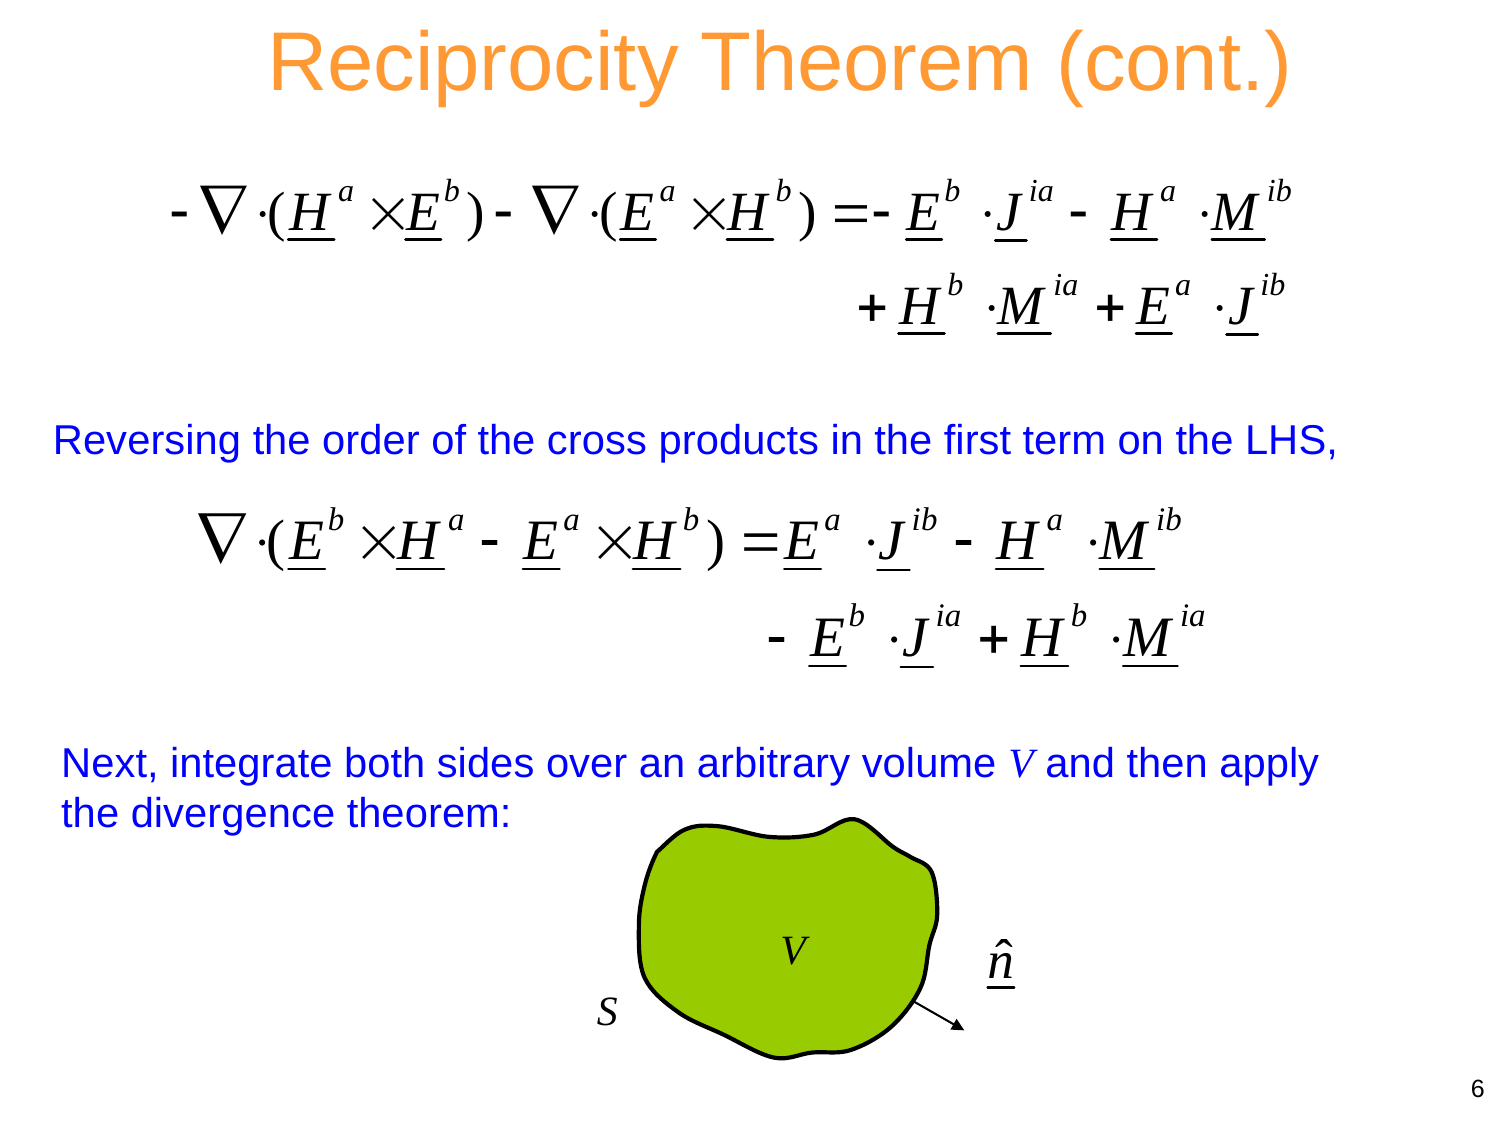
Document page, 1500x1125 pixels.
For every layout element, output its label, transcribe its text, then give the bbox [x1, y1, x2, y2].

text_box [581, 816, 1024, 1061]
slide_number 6 [1187, 1050, 1500, 1125]
text_box Reversing the order of the cross products in the first term on the LHS, [38, 405, 1398, 471]
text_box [161, 164, 1305, 351]
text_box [191, 491, 1220, 683]
text_box Reciprocity Theorem (cont.) [199, 0, 1361, 115]
text_box Next, integrate both sides over an arbitrary volume V and then apply the divergence theorem: [46, 728, 1390, 843]
